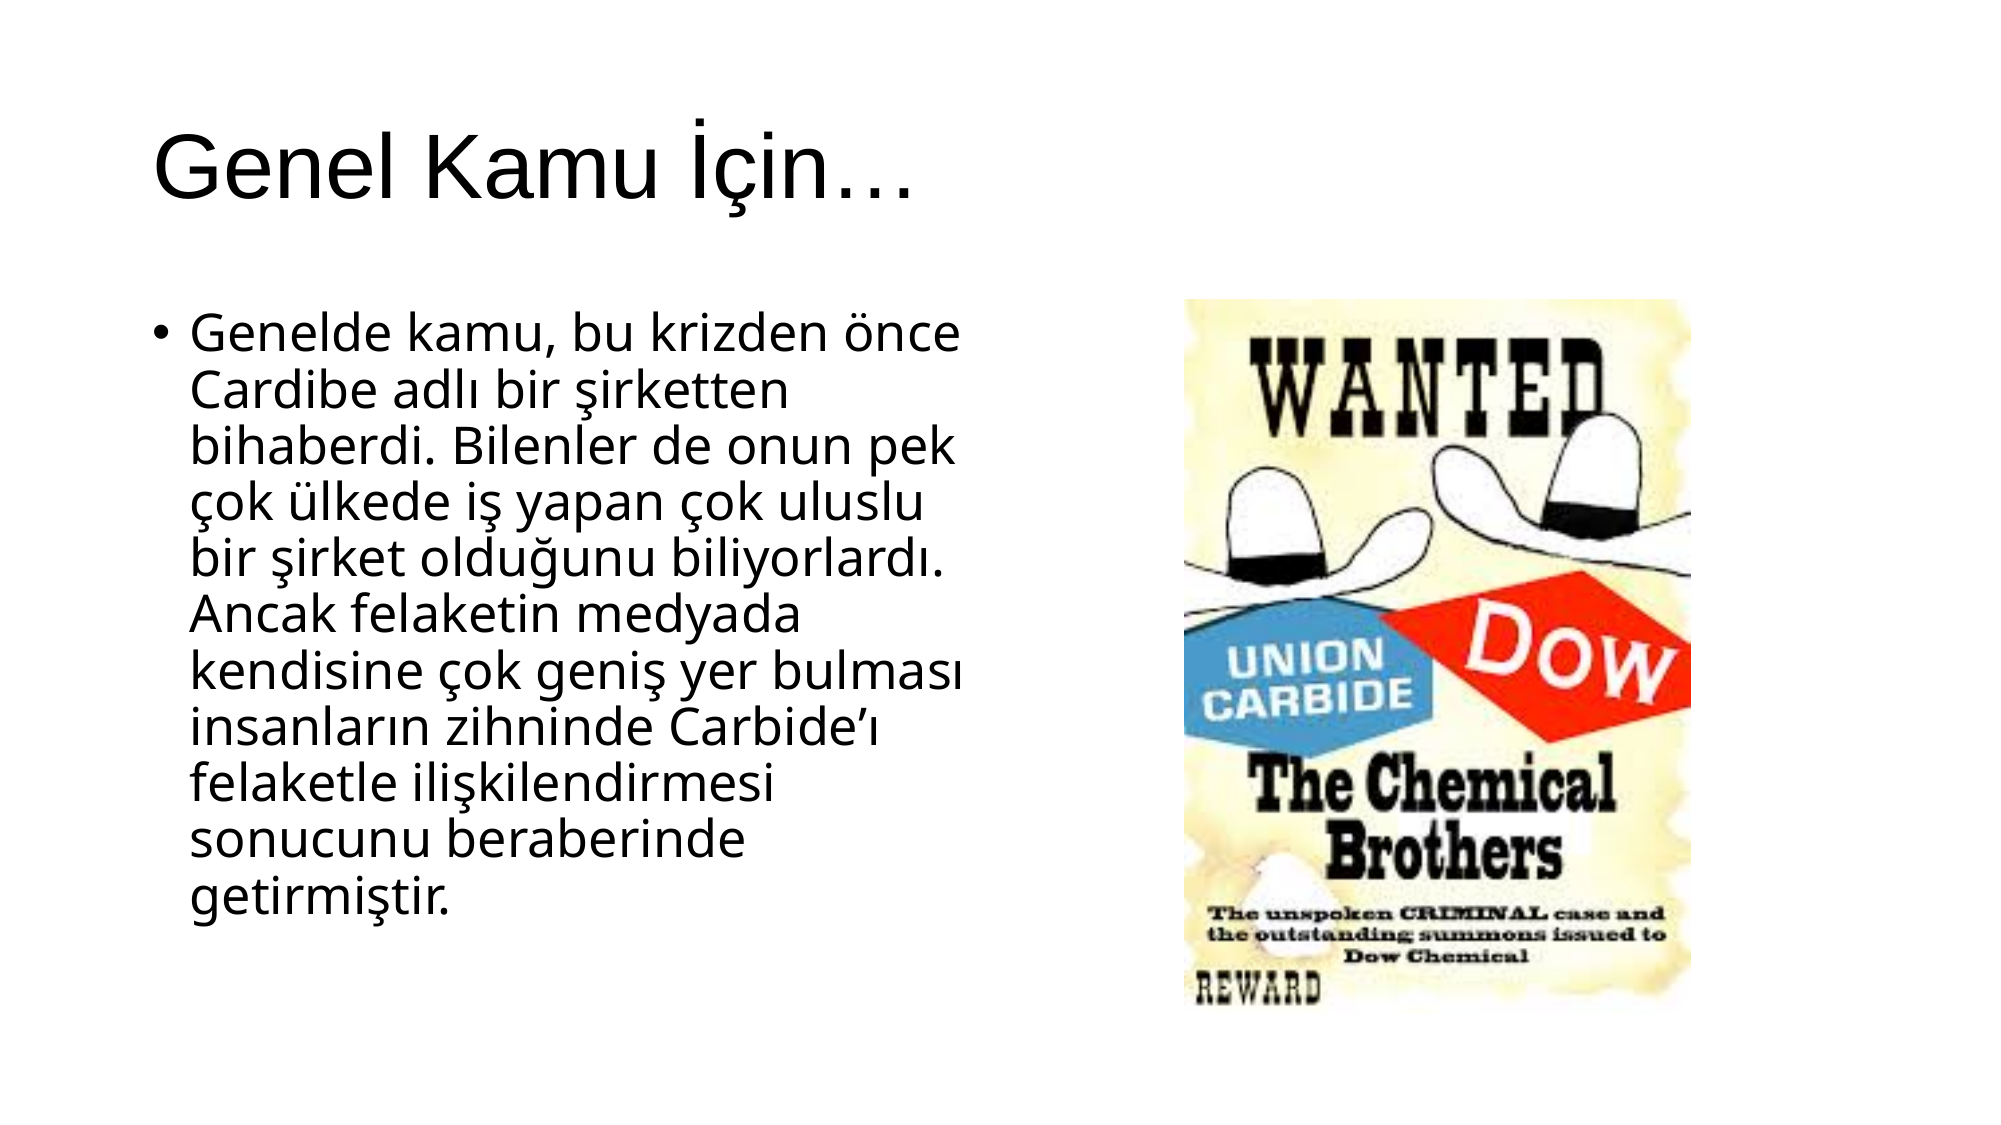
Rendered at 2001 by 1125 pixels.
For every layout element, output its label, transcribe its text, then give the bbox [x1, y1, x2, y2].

title Genel Kamu İçin… [137, 59, 1863, 278]
list Genelde kamu, bu krizden önce Cardibe adlı bir şirketten bihaberdi. Bilenler de onun pek çok ülkede iş yapan çok uluslu bir şirket olduğunu biliyorlardı. Ancak felaketin medyada kendisine çok geniş yer bulması insanların zihninde Carbide’ı felaketle ilişkilendirmesi sonucunu beraberinde getirmiştir. [137, 299, 988, 1014]
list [1012, 299, 1863, 1014]
